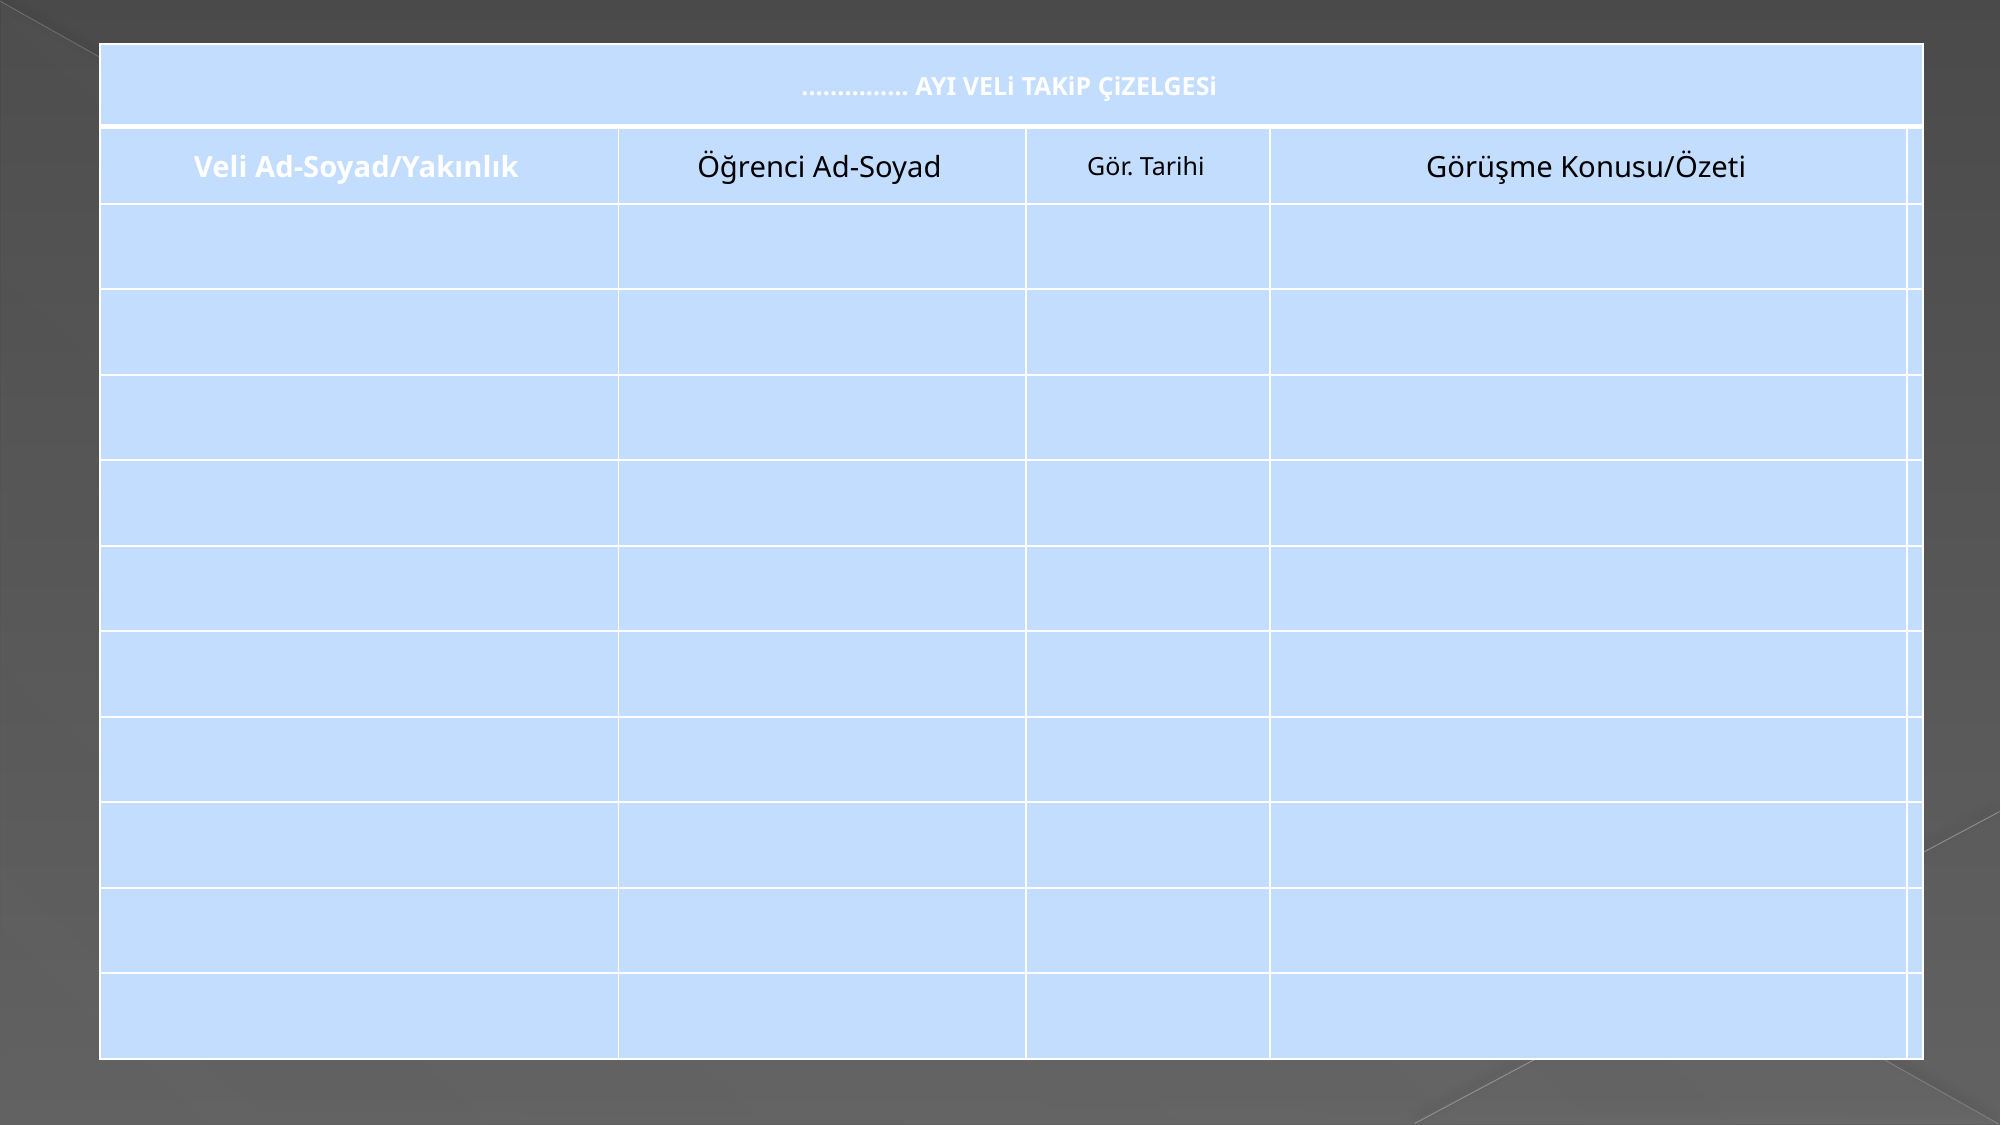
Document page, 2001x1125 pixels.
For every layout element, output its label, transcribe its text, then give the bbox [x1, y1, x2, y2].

table_cell [101, 889, 618, 972]
table_cell [1271, 205, 1906, 288]
table_cell [1271, 376, 1906, 459]
table_cell Gör. Tarihi [1027, 129, 1269, 203]
table_cell [1271, 461, 1906, 545]
table_cell [101, 974, 618, 1058]
table_cell [619, 974, 1025, 1058]
table_cell [1271, 632, 1906, 716]
table_cell [619, 547, 1025, 630]
table_cell [1027, 803, 1269, 887]
table_cell [101, 461, 618, 545]
table_cell [1271, 547, 1906, 630]
table_cell [1908, 290, 1922, 374]
table_header …...……… AYI VELi TAKiP ÇiZELGESi [101, 45, 1922, 124]
table_cell [1908, 129, 1922, 203]
table_cell [101, 632, 618, 716]
table_cell [619, 376, 1025, 459]
table_cell [619, 718, 1025, 801]
table_cell [101, 205, 618, 288]
table_cell Görüşme Konusu/Özeti [1271, 129, 1906, 203]
table_cell [1027, 632, 1269, 716]
table_cell [619, 290, 1025, 374]
table_cell [619, 461, 1025, 545]
table_cell [1908, 889, 1922, 972]
table_cell [1271, 803, 1906, 887]
table_cell [619, 889, 1025, 972]
table_cell [1027, 461, 1269, 545]
table_cell [1027, 376, 1269, 459]
table_cell [1908, 547, 1922, 630]
table_cell Veli Ad-Soyad/Yakınlık [101, 129, 618, 203]
table_cell [1908, 974, 1922, 1058]
table_cell [1027, 974, 1269, 1058]
table_cell [1027, 889, 1269, 972]
table_cell [1271, 718, 1906, 801]
table_cell [619, 803, 1025, 887]
table_cell [101, 547, 618, 630]
table_cell [619, 205, 1025, 288]
table_cell [1027, 290, 1269, 374]
table_cell [619, 632, 1025, 716]
table_cell [1908, 376, 1922, 459]
table_cell [1027, 547, 1269, 630]
table_cell [1271, 290, 1906, 374]
table_cell [101, 376, 618, 459]
table_cell [1908, 803, 1922, 887]
table_cell [1271, 889, 1906, 972]
table_cell Öğrenci Ad-Soyad [619, 129, 1025, 203]
table_cell [101, 290, 618, 374]
table_cell [1271, 974, 1906, 1058]
table_cell [1027, 718, 1269, 801]
table_cell [1908, 718, 1922, 801]
table_cell [1908, 632, 1922, 716]
table_cell [1908, 205, 1922, 288]
table_cell [1027, 205, 1269, 288]
table_cell [1908, 461, 1922, 545]
table_cell [101, 803, 618, 887]
table_cell [101, 718, 618, 801]
